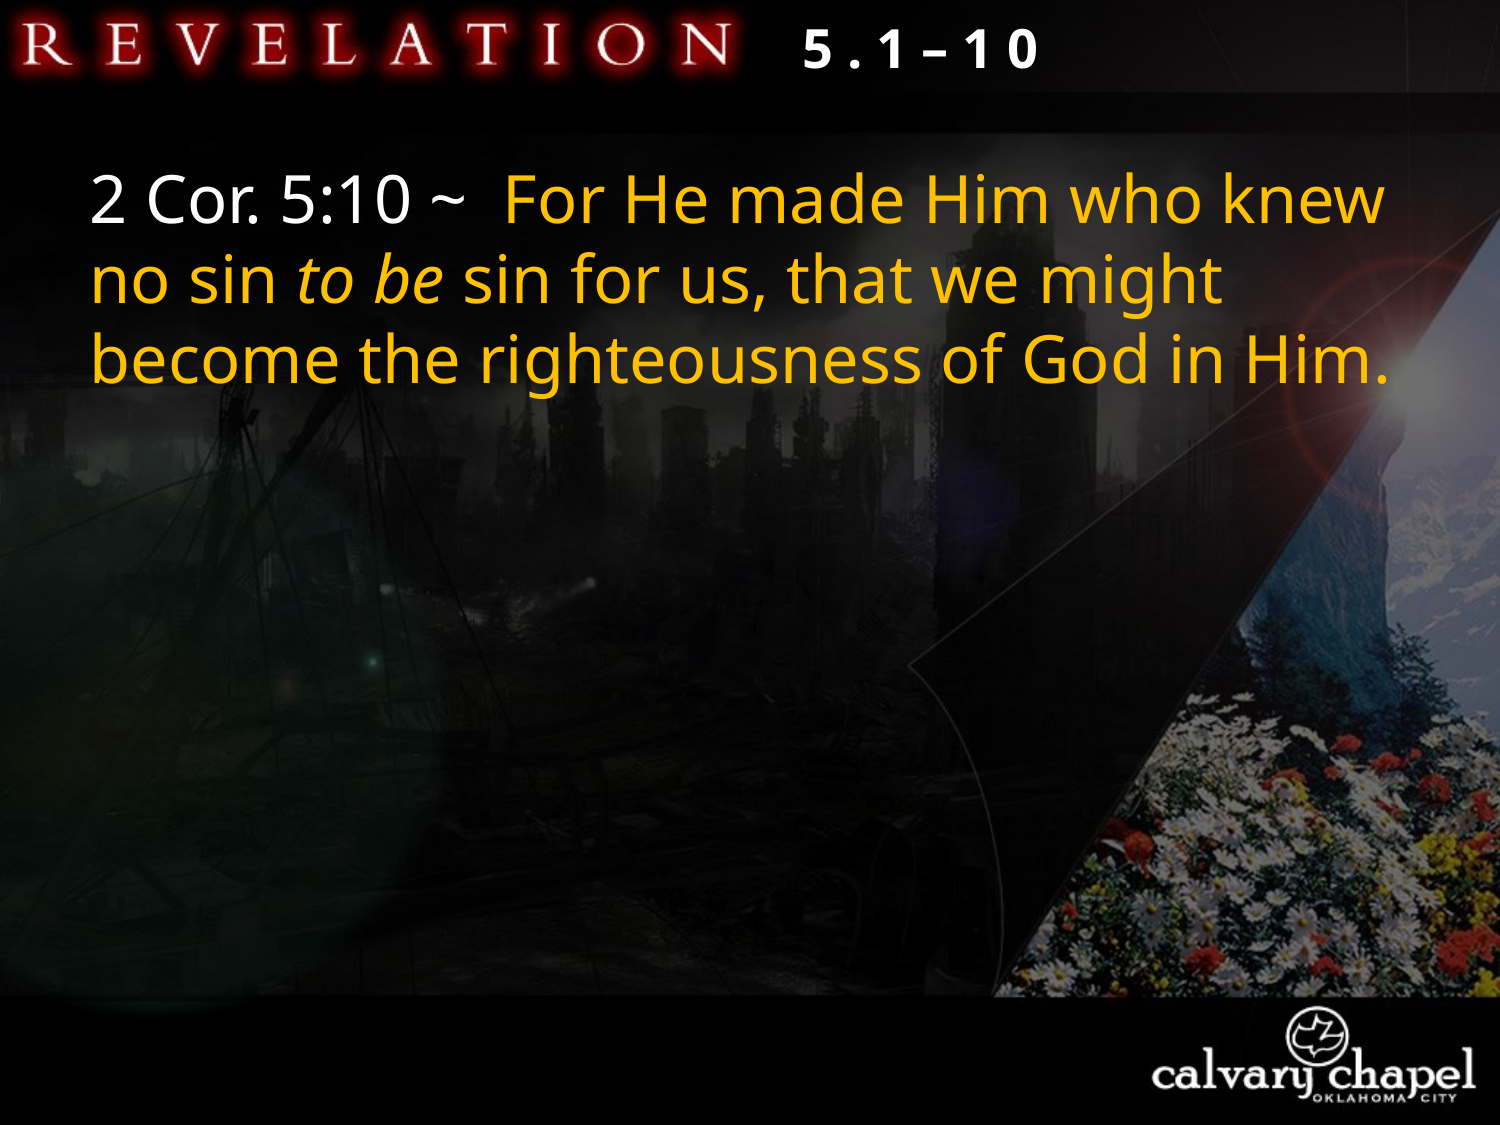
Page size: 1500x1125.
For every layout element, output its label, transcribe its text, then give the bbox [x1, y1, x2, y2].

picture [0, 0, 1500, 1125]
text_box 5 . 1 – 1 0 [787, 7, 1430, 87]
text_box 2 Cor. 5:10 ~ For He made Him who knew no sin to be sin for us, that we might become the righteousness of God in Him. [74, 149, 1425, 405]
